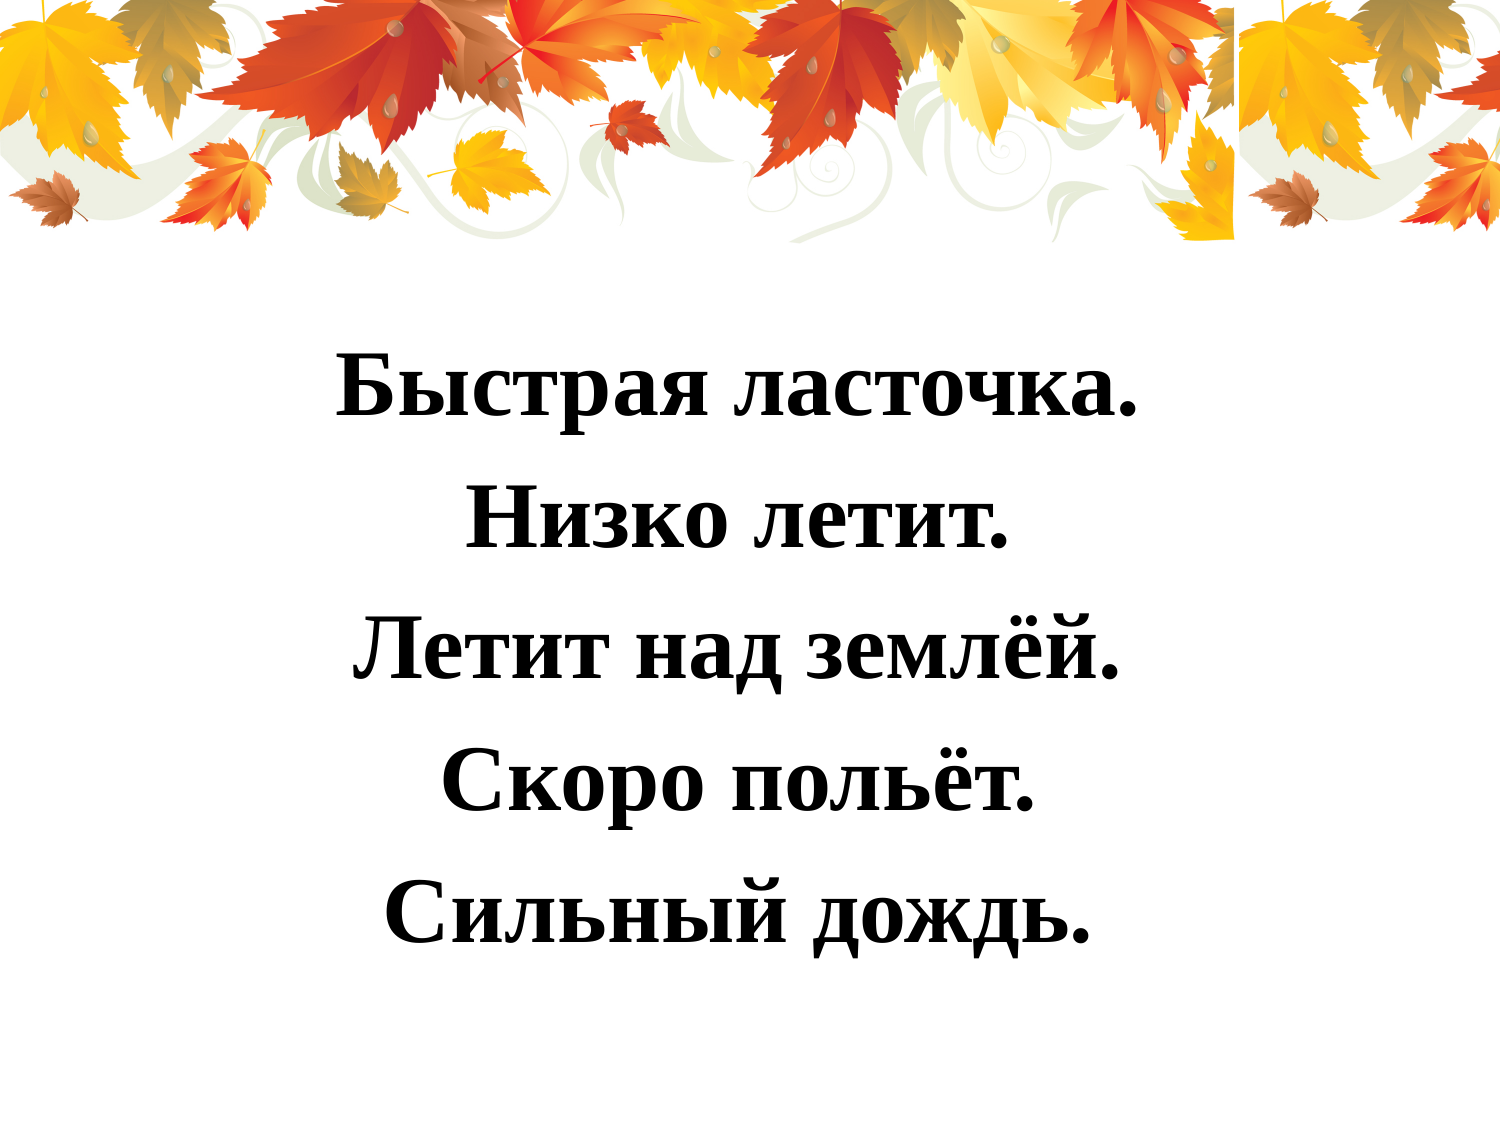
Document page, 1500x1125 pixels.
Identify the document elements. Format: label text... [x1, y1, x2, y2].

subtitle Быстрая ласточка. Низко летит. Летит над землёй. Скоро польёт. Сильный дождь. [17, 314, 1483, 1094]
picture [0, 0, 1500, 1125]
